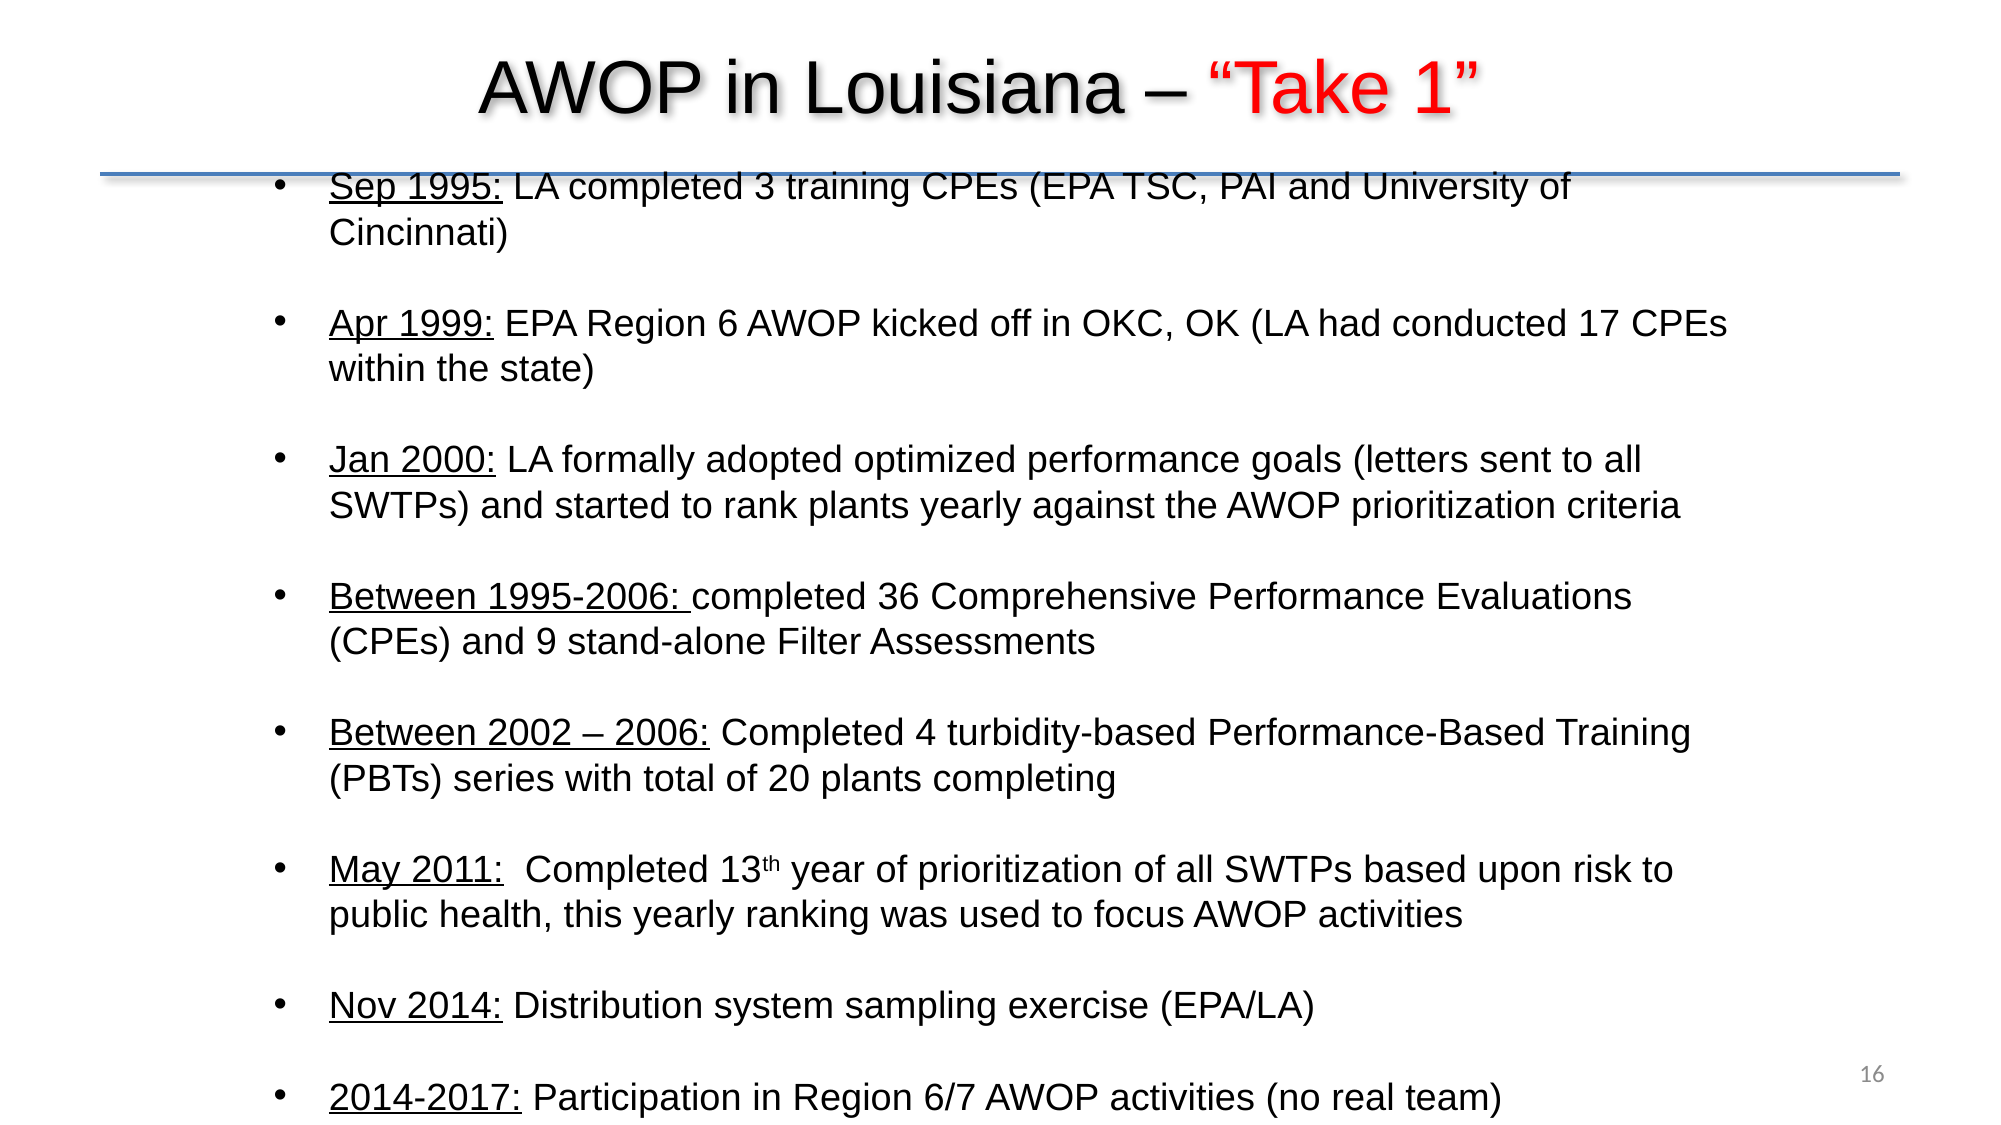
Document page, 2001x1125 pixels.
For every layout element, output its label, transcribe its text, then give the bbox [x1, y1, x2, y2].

slide_number 16 [1433, 1042, 1900, 1103]
title AWOP in Louisiana – “Take 1” [302, 22, 1655, 146]
text_box Sep 1995: LA completed 3 training CPEs (EPA TSC, PAI and University of Cincinnati) Apr 1999: EPA Region 6 AWOP kicked off in OKC, OK (LA had conducted 17 CPEs within the state) Jan 2000: LA formally adopted optimized performance goals (letters sent to all SWTPs) and started to rank plants yearly against the AWOP prioritization criteria Between 1995-2006: completed 36 Comprehensive Performance Evaluations (CPEs) and 9 stand-alone Filter Assessments Between 2002 – 2006: Completed 4 turbidity-based Performance-Based Training (PBTs) series with total of 20 plants completing May 2011: Completed 13th year of prioritization of all SWTPs based upon risk to public health, this yearly ranking was used to focus AWOP activities Nov 2014: Distribution system sampling exercise (EPA/LA) 2014-2017: Participation in Region 6/7 AWOP activities (no real team) [249, 149, 1753, 1125]
